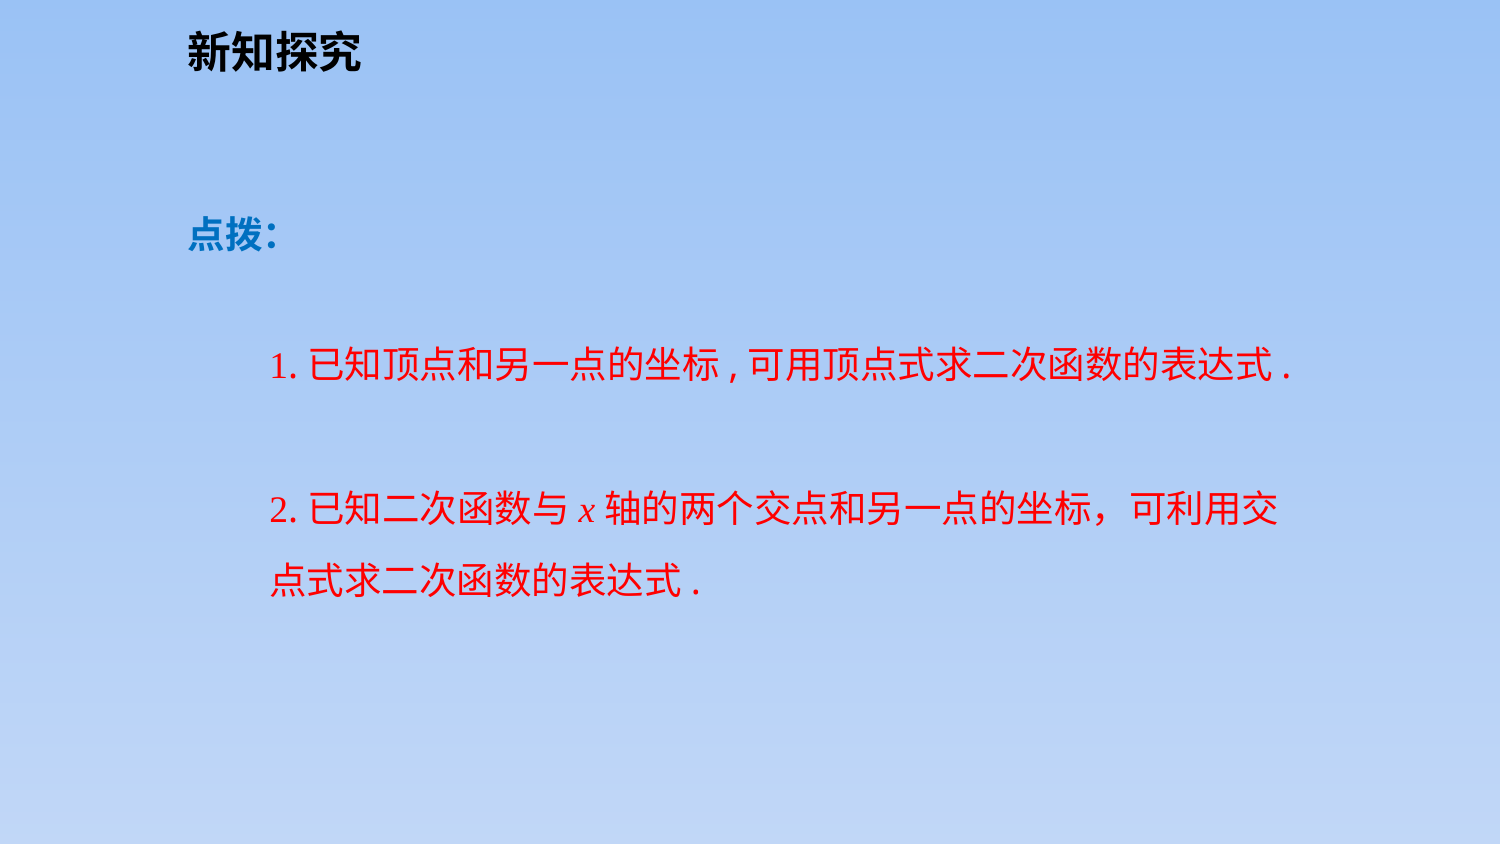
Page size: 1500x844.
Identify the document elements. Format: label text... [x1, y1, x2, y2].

text_box 1.已知顶点和另一点的坐标,可用顶点式求二次函数的表达式. 2.已知二次函数与x轴的两个交点和另一点的坐标，可利用交点式求二次函数的表达式. [258, 308, 1319, 608]
text_box 点拨： [137, 177, 350, 262]
text_box 新知探究 [176, 19, 417, 83]
